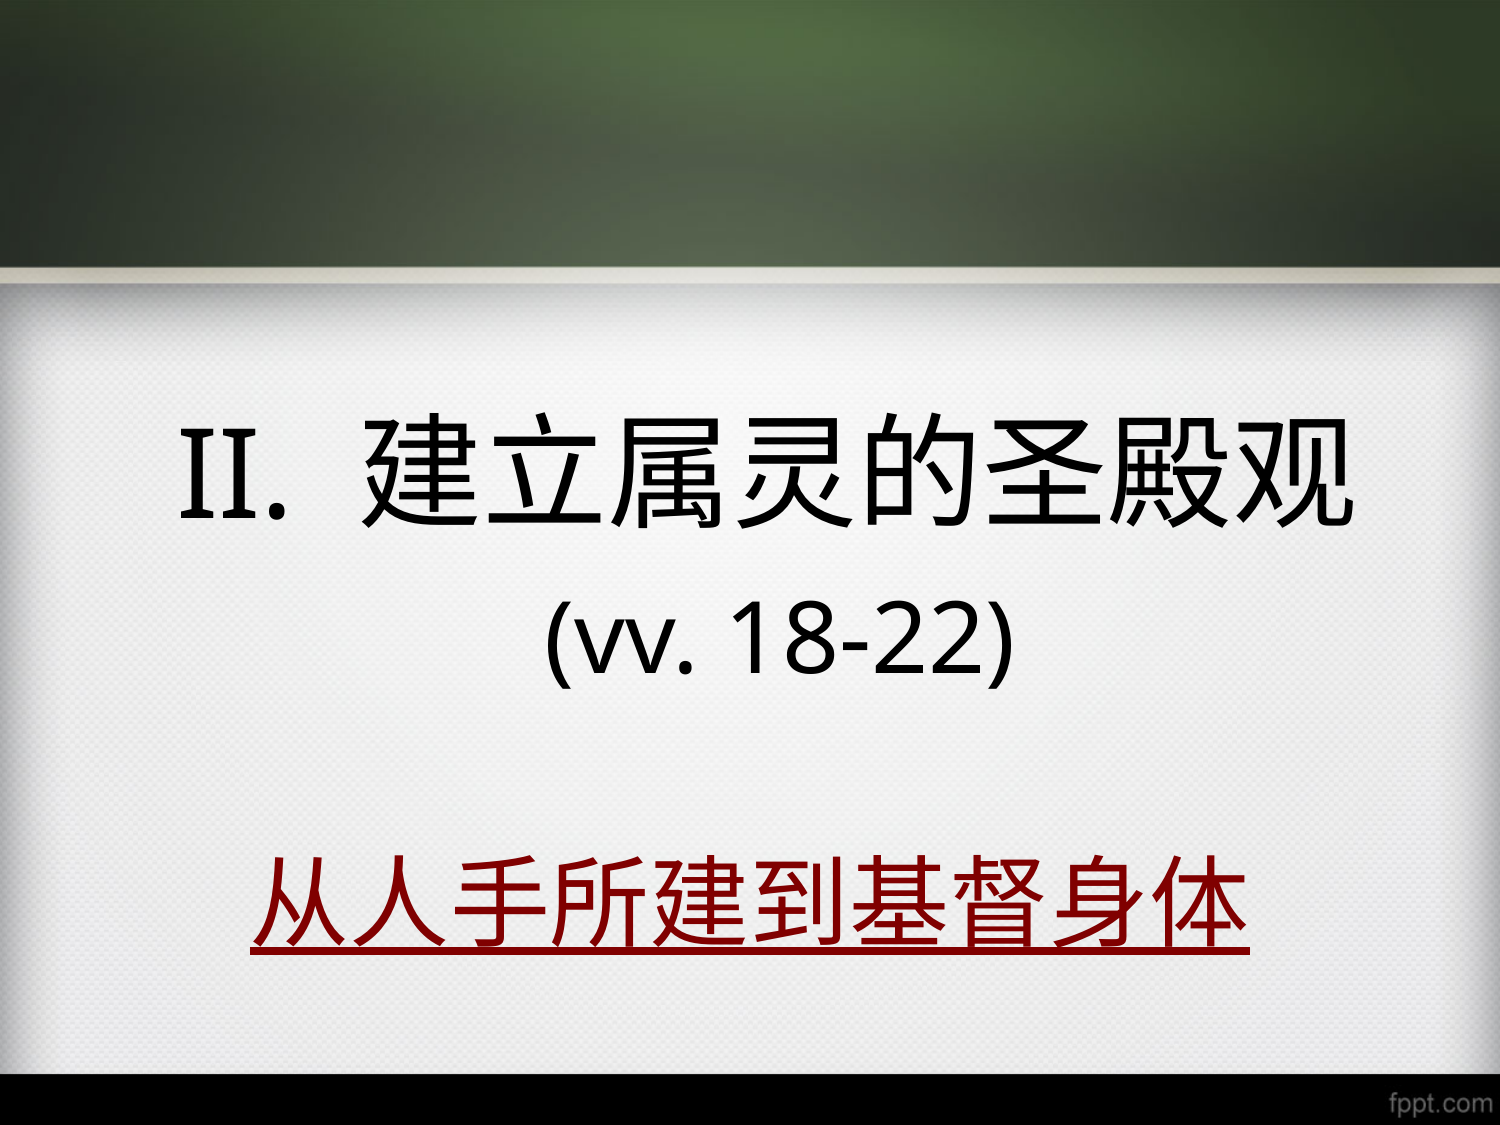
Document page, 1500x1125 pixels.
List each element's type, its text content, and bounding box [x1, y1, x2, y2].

picture [0, 0, 1500, 1125]
title II. 建立属灵的圣殿观 (vv. 18-22) [135, 337, 1426, 713]
subtitle 从人手所建到基督身体 [74, 787, 1426, 1013]
